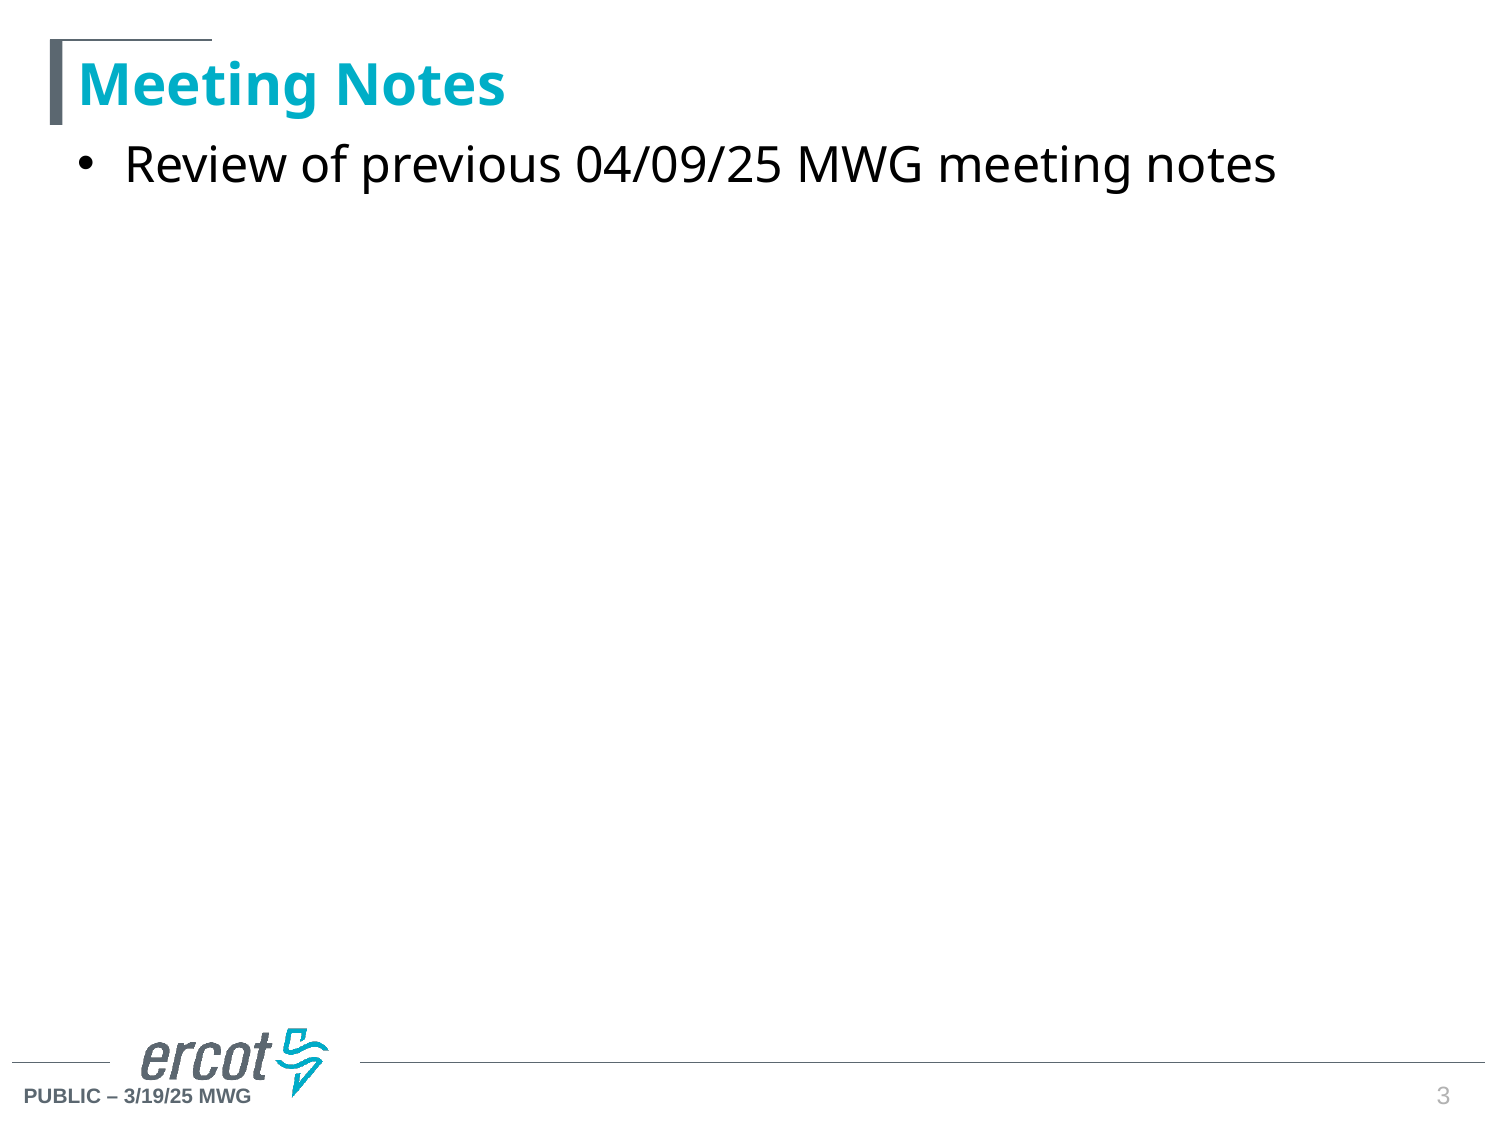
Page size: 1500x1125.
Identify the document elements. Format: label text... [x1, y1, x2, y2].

picture [137, 1024, 332, 1100]
slide_number 3 [1400, 1076, 1488, 1113]
title Meeting Notes [62, 39, 1450, 125]
text_box Review of previous 04/09/25 MWG meeting notes [62, 124, 1425, 560]
